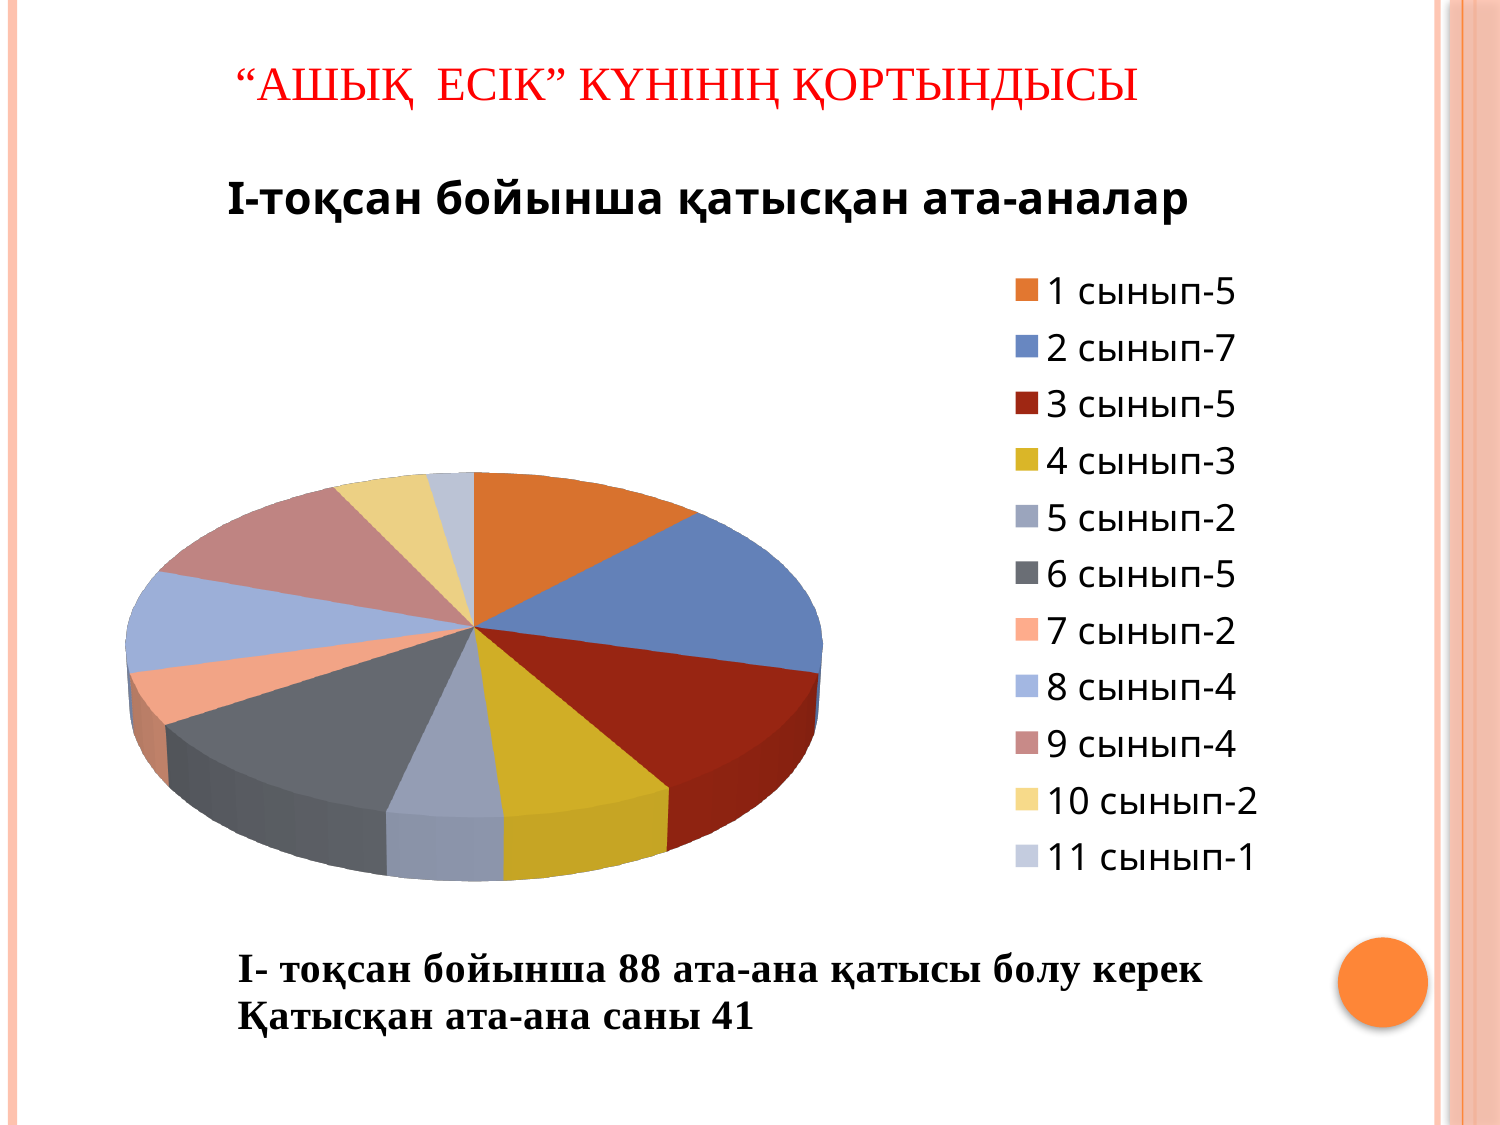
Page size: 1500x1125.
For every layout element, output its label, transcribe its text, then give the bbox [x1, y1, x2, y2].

chart [69, 151, 1407, 1067]
title “Ашық есік” күнінің қортындысы [75, 45, 1300, 118]
